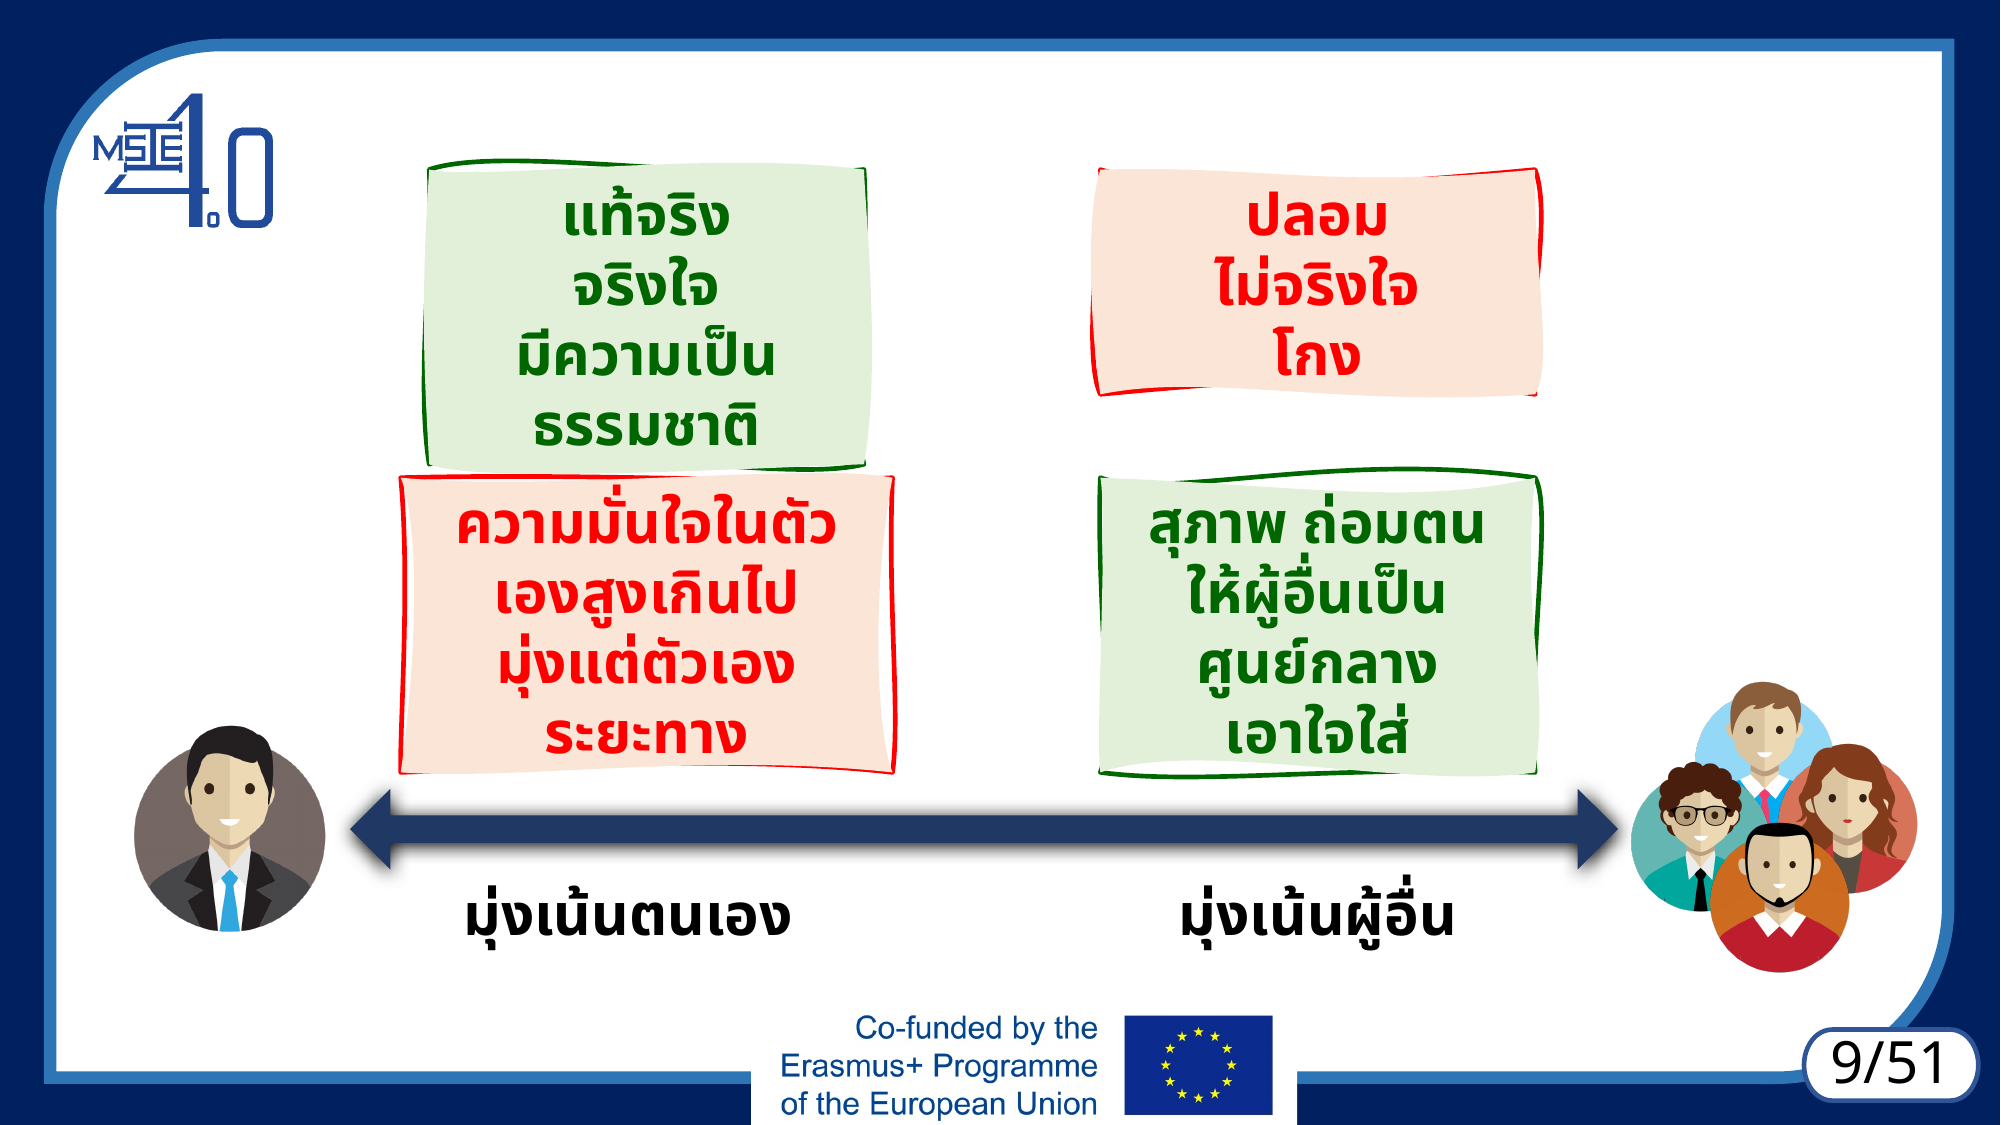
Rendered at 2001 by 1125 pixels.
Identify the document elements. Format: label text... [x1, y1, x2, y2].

text_box มุ่งเน้นผู้อื่น [1113, 869, 1523, 955]
picture [751, 1003, 1298, 1125]
text_box 9/51 [1802, 1028, 1980, 1102]
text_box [1618, 674, 1930, 980]
picture [116, 715, 343, 943]
text_box ความมั่นใจในตัวเองสูงเกินไป มุ่งแต่ตัวเอง ระยะทาง [400, 472, 896, 774]
text_box แท้จริง จริงใจ มีความเป็นธรรมชาติ [423, 160, 873, 474]
text_box สุภาพ ถ่อมตน ให้ผู้อื่นเป็นศูนย์กลาง เอาใจใส่ [1099, 469, 1542, 777]
text_box ปลอม ไม่จริงใจ โกง [1090, 169, 1544, 398]
text_box มุ่งเน้นตนเอง [423, 869, 833, 955]
text_box [348, 786, 1618, 873]
